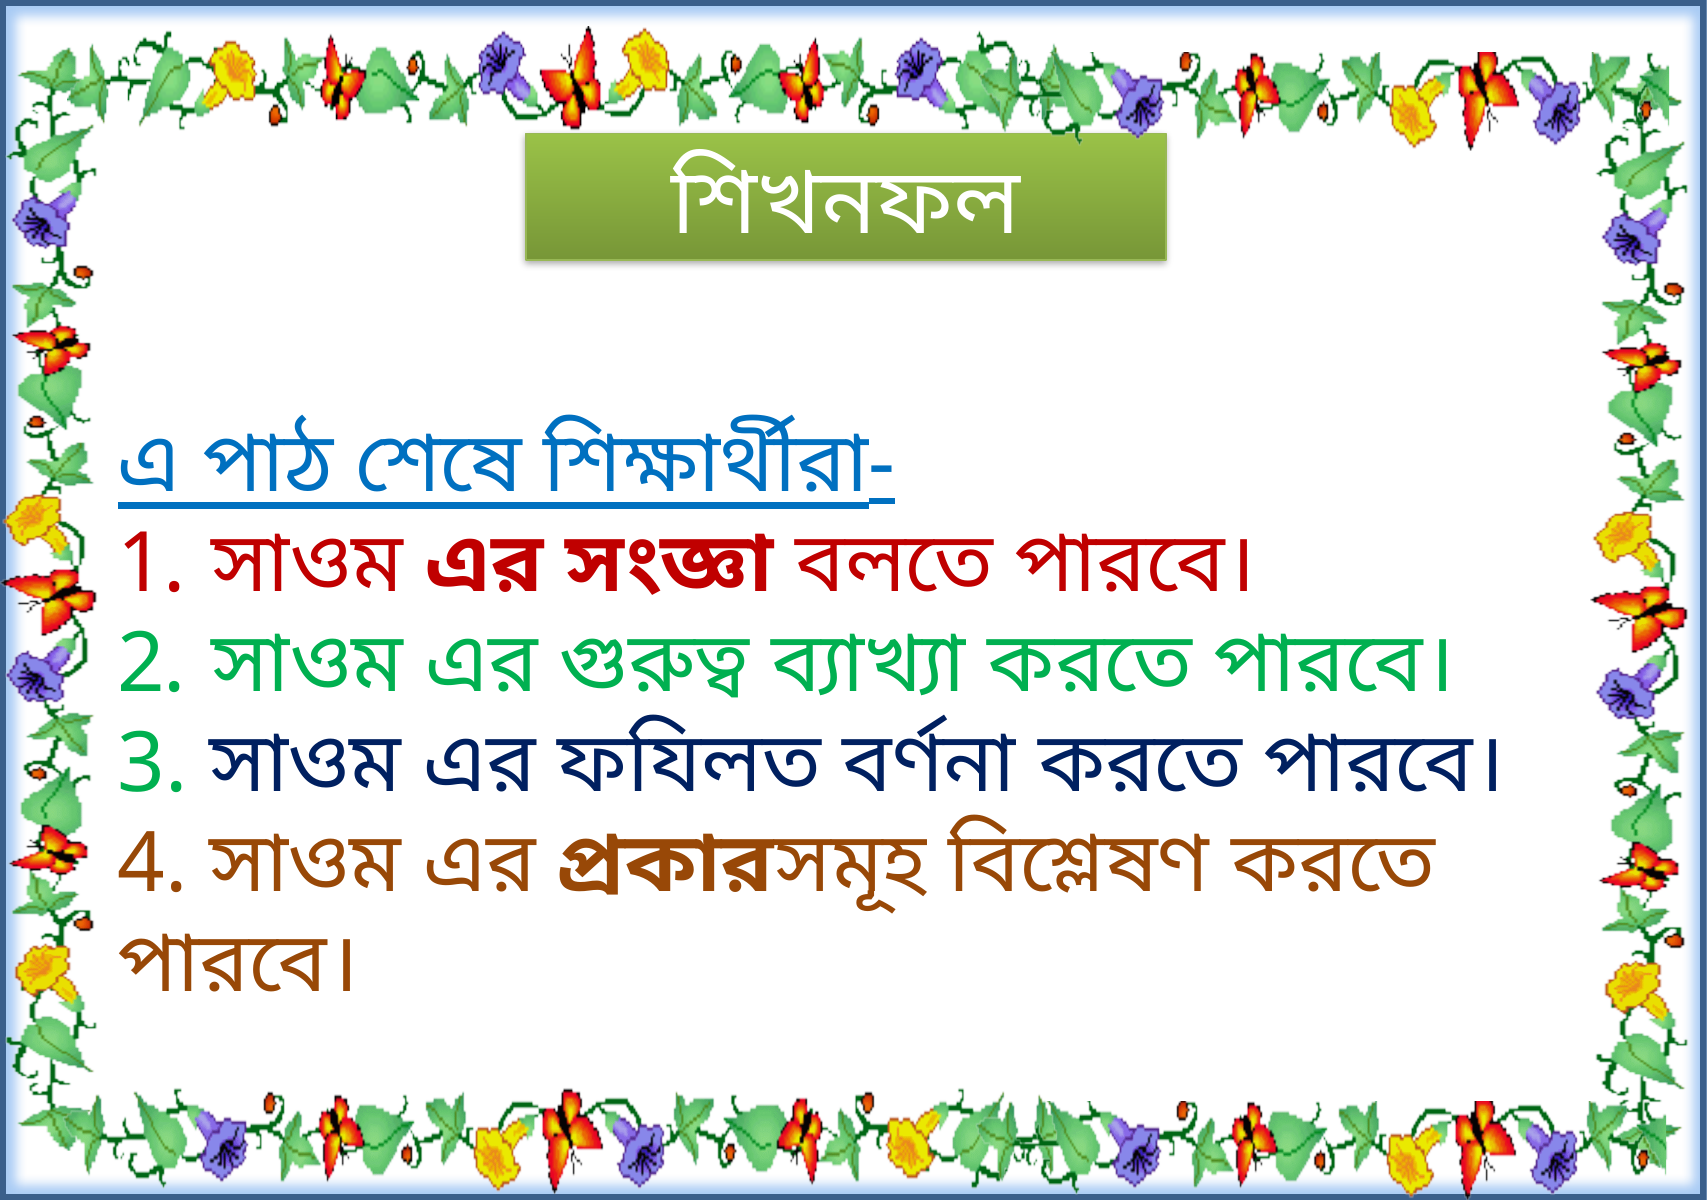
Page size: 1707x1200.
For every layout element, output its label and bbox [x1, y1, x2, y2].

text_box [0, 26, 1693, 1200]
